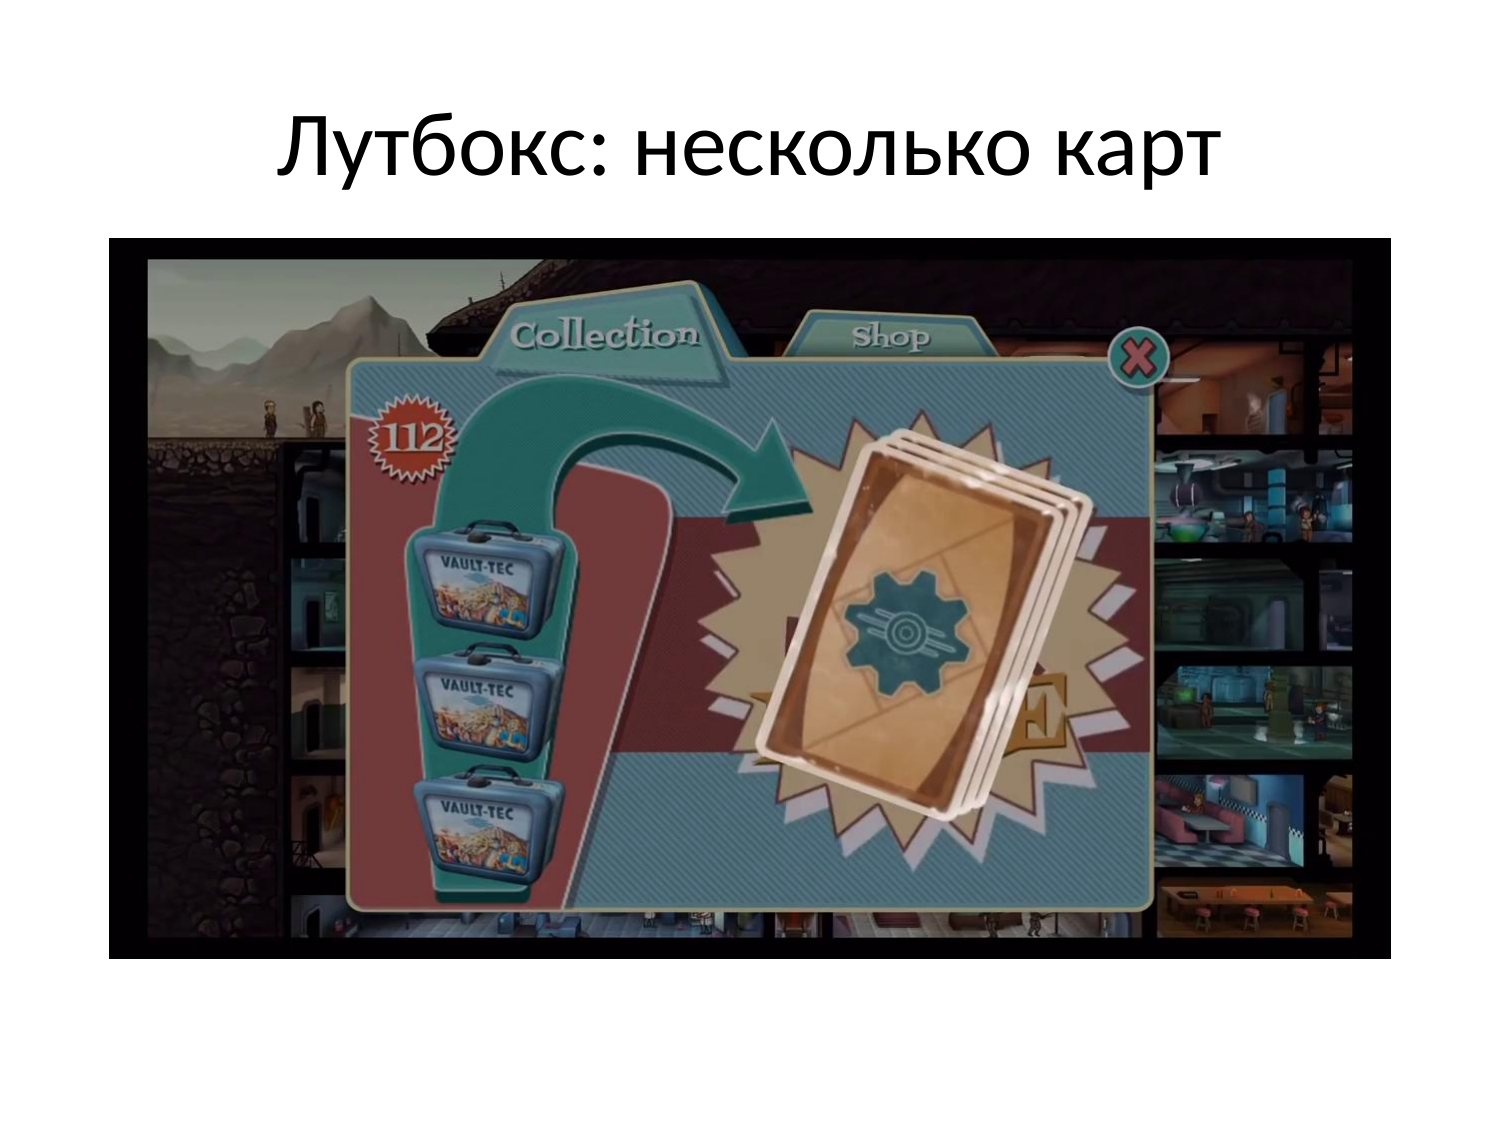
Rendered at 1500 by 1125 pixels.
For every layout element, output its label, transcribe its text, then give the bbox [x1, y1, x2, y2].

title Лутбокс: несколько карт [75, 45, 1425, 233]
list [109, 238, 1391, 960]
